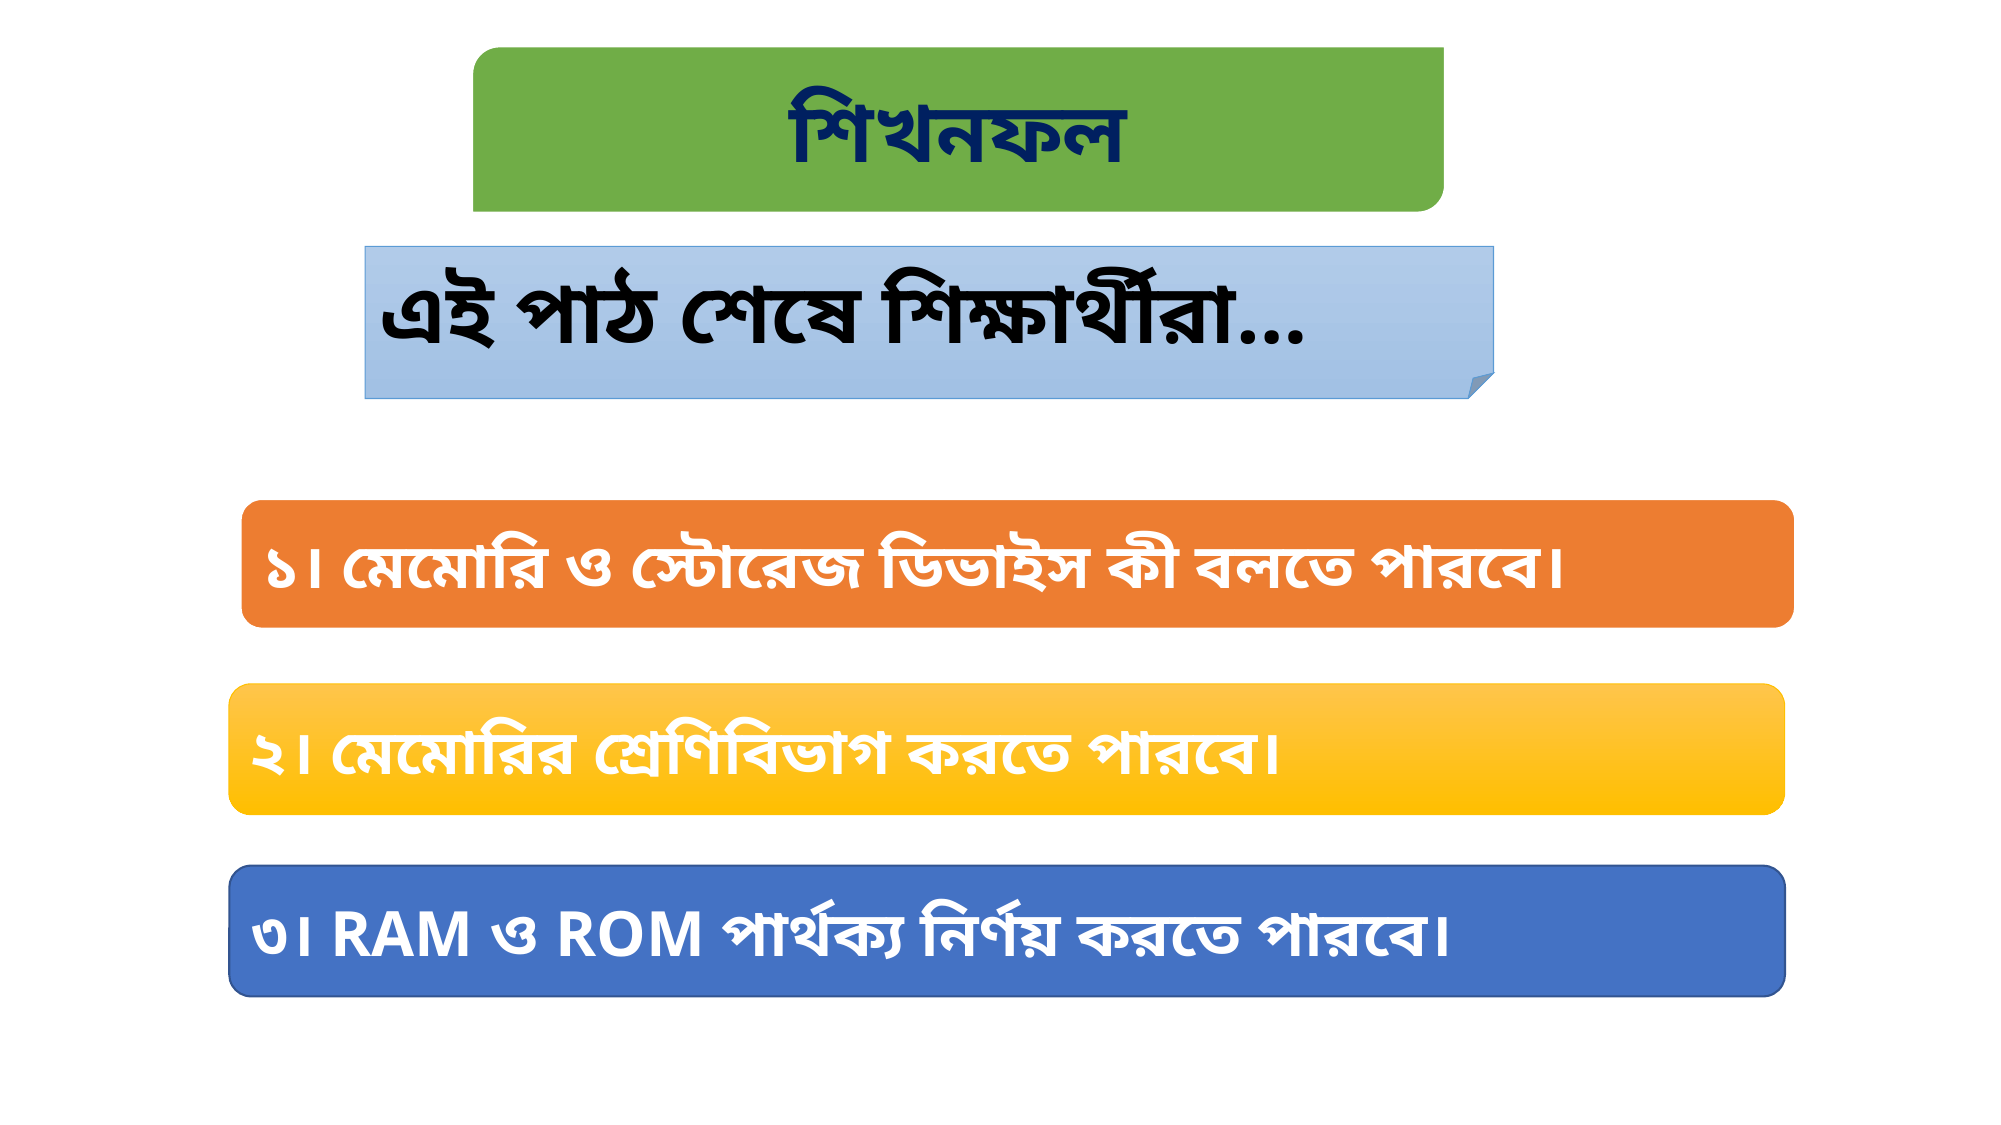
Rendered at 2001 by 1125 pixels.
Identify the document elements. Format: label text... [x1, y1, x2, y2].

text_box ১। মেমোরি ও স্টোরেজ ডিভাইস কী বলতে পারবে। [238, 496, 1798, 631]
text_box এই পাঠ শেষে শিক্ষার্থীরা… [364, 245, 1496, 400]
text_box ৩। RAM ও ROM পার্থক্য নির্ণয় করতে পারবে। [228, 864, 1787, 998]
text_box ২। মেমোরির শ্রেণিবিভাগ করতে পারবে। [228, 683, 1786, 816]
text_box শিখনফল [470, 44, 1448, 215]
